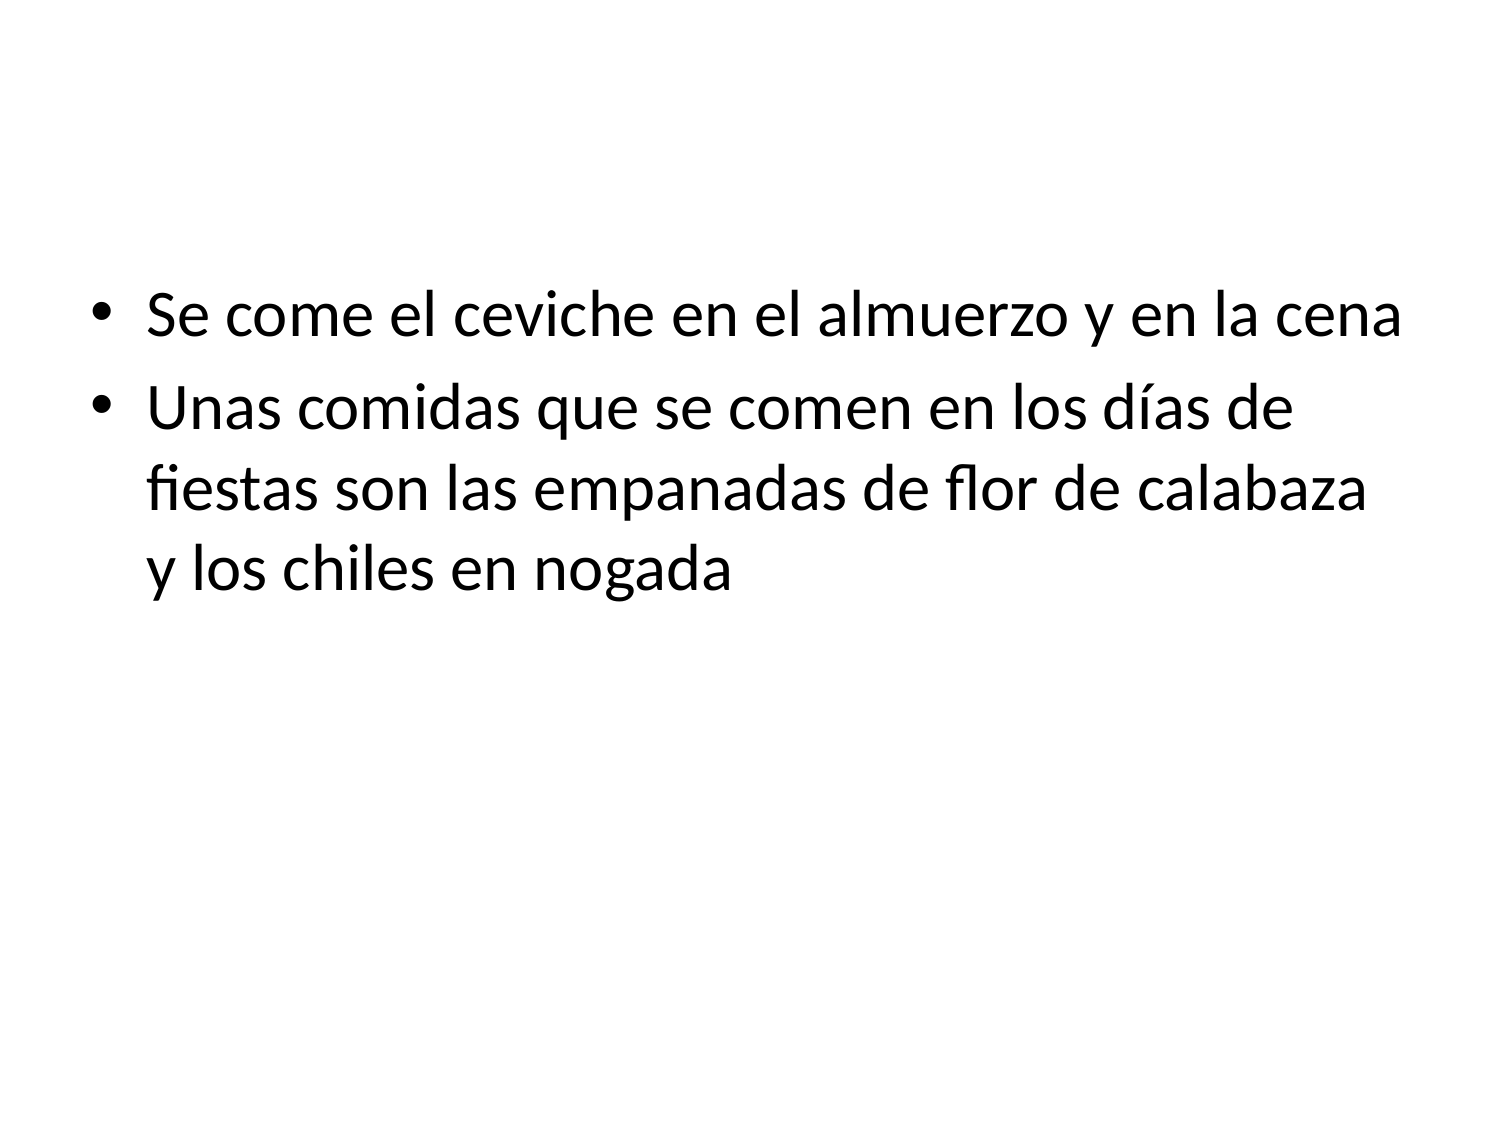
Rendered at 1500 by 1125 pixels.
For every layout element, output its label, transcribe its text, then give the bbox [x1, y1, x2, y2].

list Se come el ceviche en el almuerzo y en la cena Unas comidas que se comen en los días de fiestas son las empanadas de flor de calabaza y los chiles en nogada [75, 262, 1425, 1005]
